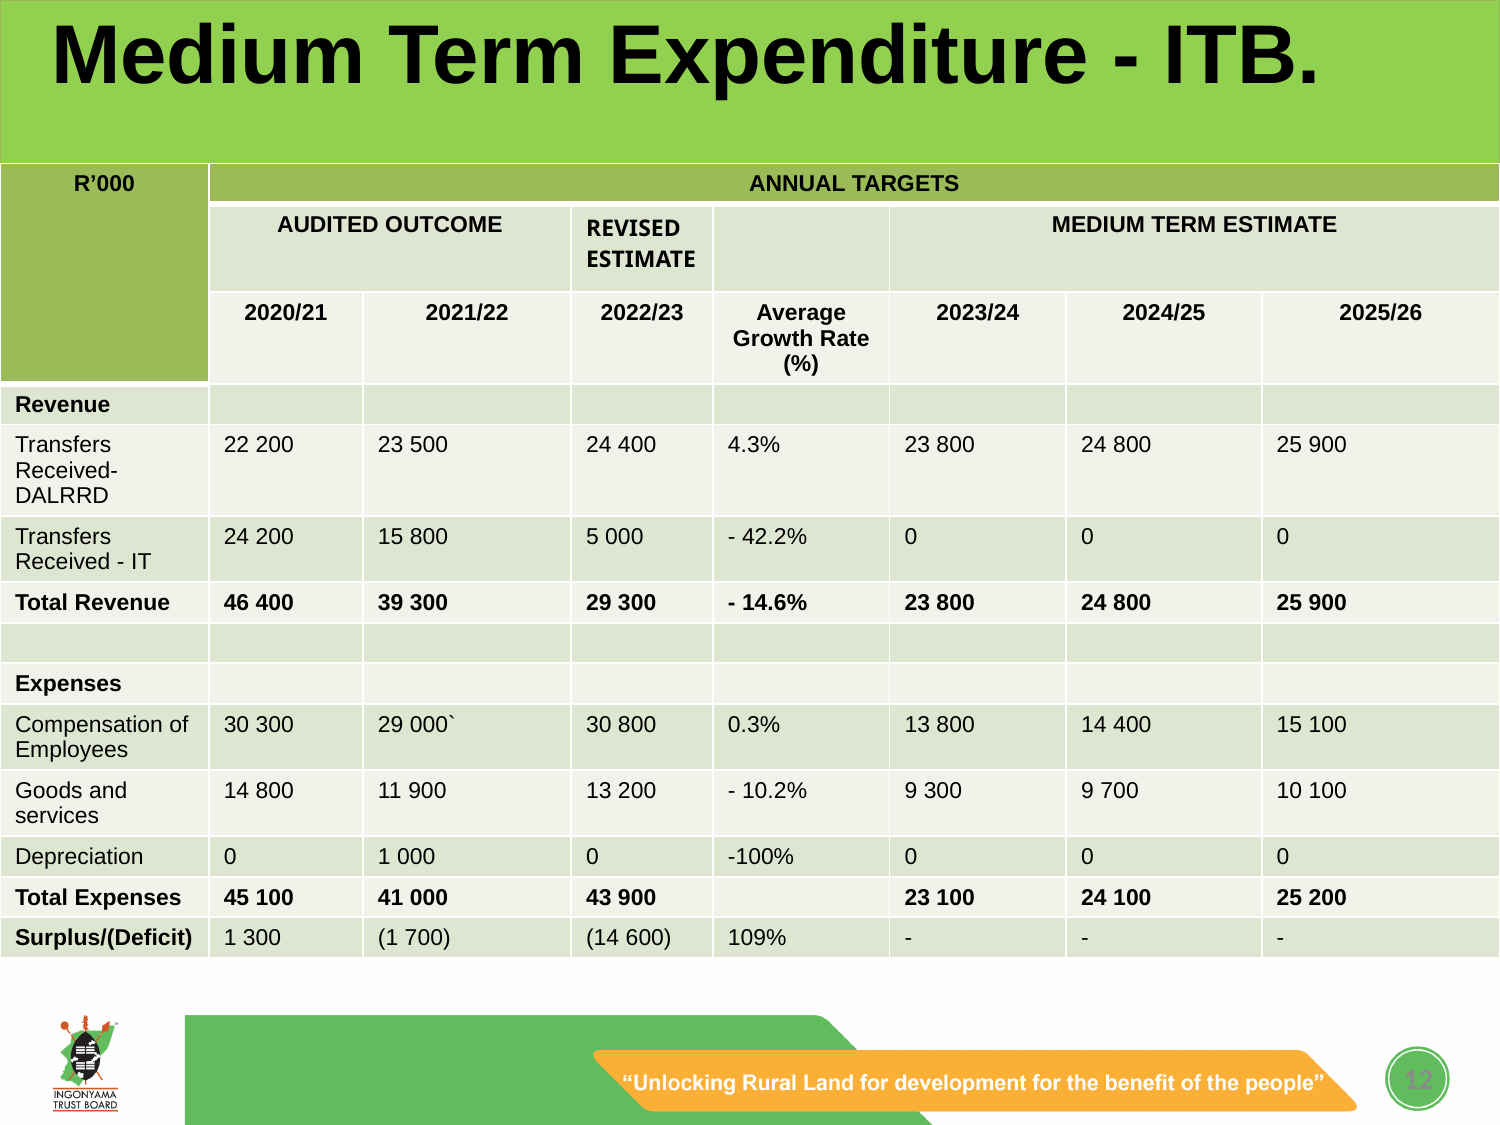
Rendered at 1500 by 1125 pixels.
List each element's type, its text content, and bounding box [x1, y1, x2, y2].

table_cell 11 900 [364, 771, 570, 835]
table_cell [1263, 664, 1499, 703]
table_cell [572, 664, 712, 703]
table_cell [572, 385, 712, 424]
table_cell [1067, 624, 1261, 662]
table_cell Total Expenses [1, 878, 208, 916]
table_cell - [1263, 918, 1499, 957]
table_cell 0 [1263, 517, 1499, 581]
table_cell MEDIUM TERM ESTIMATE [890, 207, 1499, 291]
table_cell Total Revenue [1, 583, 208, 622]
table_cell 43 900 [572, 878, 712, 916]
table_cell 25 900 [1263, 583, 1499, 622]
table_cell 25 900 [1263, 425, 1499, 515]
table_cell [890, 385, 1065, 424]
table_cell 2023/24 [890, 293, 1065, 383]
table_cell 0 [210, 837, 362, 876]
table_cell [1067, 664, 1261, 703]
table_cell 1 000 [364, 837, 570, 876]
table_cell Transfers Received- DALRRD [1, 425, 208, 515]
table_cell 0.3% [714, 705, 889, 769]
table_cell 0 [890, 837, 1065, 876]
table_cell [364, 664, 570, 703]
table_cell 15 100 [1263, 705, 1499, 769]
table_cell 24 100 [1067, 878, 1261, 916]
table_cell [714, 385, 889, 424]
table_cell 0 [1067, 517, 1261, 581]
table_cell 14 800 [210, 771, 362, 835]
table_cell [572, 624, 712, 662]
table_cell [890, 624, 1065, 662]
table_cell [1263, 624, 1499, 662]
table_cell -100% [714, 837, 889, 876]
table_cell 30 300 [210, 705, 362, 769]
table_cell 0 [572, 837, 712, 876]
table_cell (14 600) [572, 918, 712, 957]
table_cell - 10.2% [714, 771, 889, 835]
table_cell REVISED ESTIMATE [572, 207, 712, 291]
table_cell [210, 624, 362, 662]
table_cell 45 100 [210, 878, 362, 916]
table_cell - 42.2% [714, 517, 889, 581]
table_cell 24 800 [1067, 583, 1261, 622]
table_cell Compensation of Employees [1, 705, 208, 769]
table_cell Revenue [1, 387, 208, 424]
table_cell 23 100 [890, 878, 1065, 916]
table_cell 29 300 [572, 583, 712, 622]
table_cell Transfers Received - IT [1, 517, 208, 581]
table_cell [210, 664, 362, 703]
table_cell AUDITED OUTCOME [210, 207, 570, 291]
table_cell Depreciation [1, 837, 208, 876]
table_cell 9 300 [890, 771, 1065, 835]
table_cell 22 200 [210, 425, 362, 515]
table_cell [1, 624, 208, 662]
table_cell 24 200 [210, 517, 362, 581]
table_cell [210, 385, 362, 424]
table_cell 23 800 [890, 425, 1065, 515]
table_cell 13 200 [572, 771, 712, 835]
table_cell 23 500 [364, 425, 570, 515]
table_cell 46 400 [210, 583, 362, 622]
table_cell 2020/21 [210, 293, 362, 383]
table_cell Expenses [1, 664, 208, 703]
table_cell 41 000 [364, 878, 570, 916]
table_cell [364, 624, 570, 662]
table_header ANNUAL TARGETS [210, 164, 1499, 201]
table_cell 1 300 [210, 918, 362, 957]
table_cell 0 [890, 517, 1065, 581]
table_cell [714, 624, 889, 662]
table_cell [890, 664, 1065, 703]
table_cell 23 800 [890, 583, 1065, 622]
table_cell 30 800 [572, 705, 712, 769]
table_cell 2025/26 [1263, 293, 1499, 383]
slide_number 12 [1098, 1048, 1449, 1108]
table_cell 24 800 [1067, 425, 1261, 515]
table_cell 9 700 [1067, 771, 1261, 835]
table_cell 2024/25 [1067, 293, 1261, 383]
table_cell 29 000` [364, 705, 570, 769]
table_cell [1263, 385, 1499, 424]
table_cell [714, 664, 889, 703]
table_cell 13 800 [890, 705, 1065, 769]
table_cell 24 400 [572, 425, 712, 515]
table_cell Goods and services [1, 771, 208, 835]
table_cell Surplus/(Deficit) [1, 918, 208, 957]
table_cell 10 100 [1263, 771, 1499, 835]
table_cell 25 200 [1263, 878, 1499, 916]
table_cell 0 [1067, 837, 1261, 876]
table_cell [714, 878, 889, 916]
table_cell 109% [714, 918, 889, 957]
title Medium Term Expenditure - ITB. [35, 0, 1500, 122]
table_cell 0 [1263, 837, 1499, 876]
table_cell 2021/22 [364, 293, 570, 383]
table_cell [1067, 385, 1261, 424]
table_cell 2022/23 [572, 293, 712, 383]
table_cell 4.3% [714, 425, 889, 515]
table_header R’000 [1, 164, 208, 381]
table_cell 15 800 [364, 517, 570, 581]
table_cell - [1067, 918, 1261, 957]
table_cell Average Growth Rate (%) [714, 293, 889, 383]
table_cell - 14.6% [714, 583, 889, 622]
table_cell [364, 385, 570, 424]
table_cell (1 700) [364, 918, 570, 957]
table_cell [714, 207, 889, 291]
table_cell 5 000 [572, 517, 712, 581]
table_cell 14 400 [1067, 705, 1261, 769]
table_cell 39 300 [364, 583, 570, 622]
picture [0, 959, 1500, 1125]
table_cell - [890, 918, 1065, 957]
